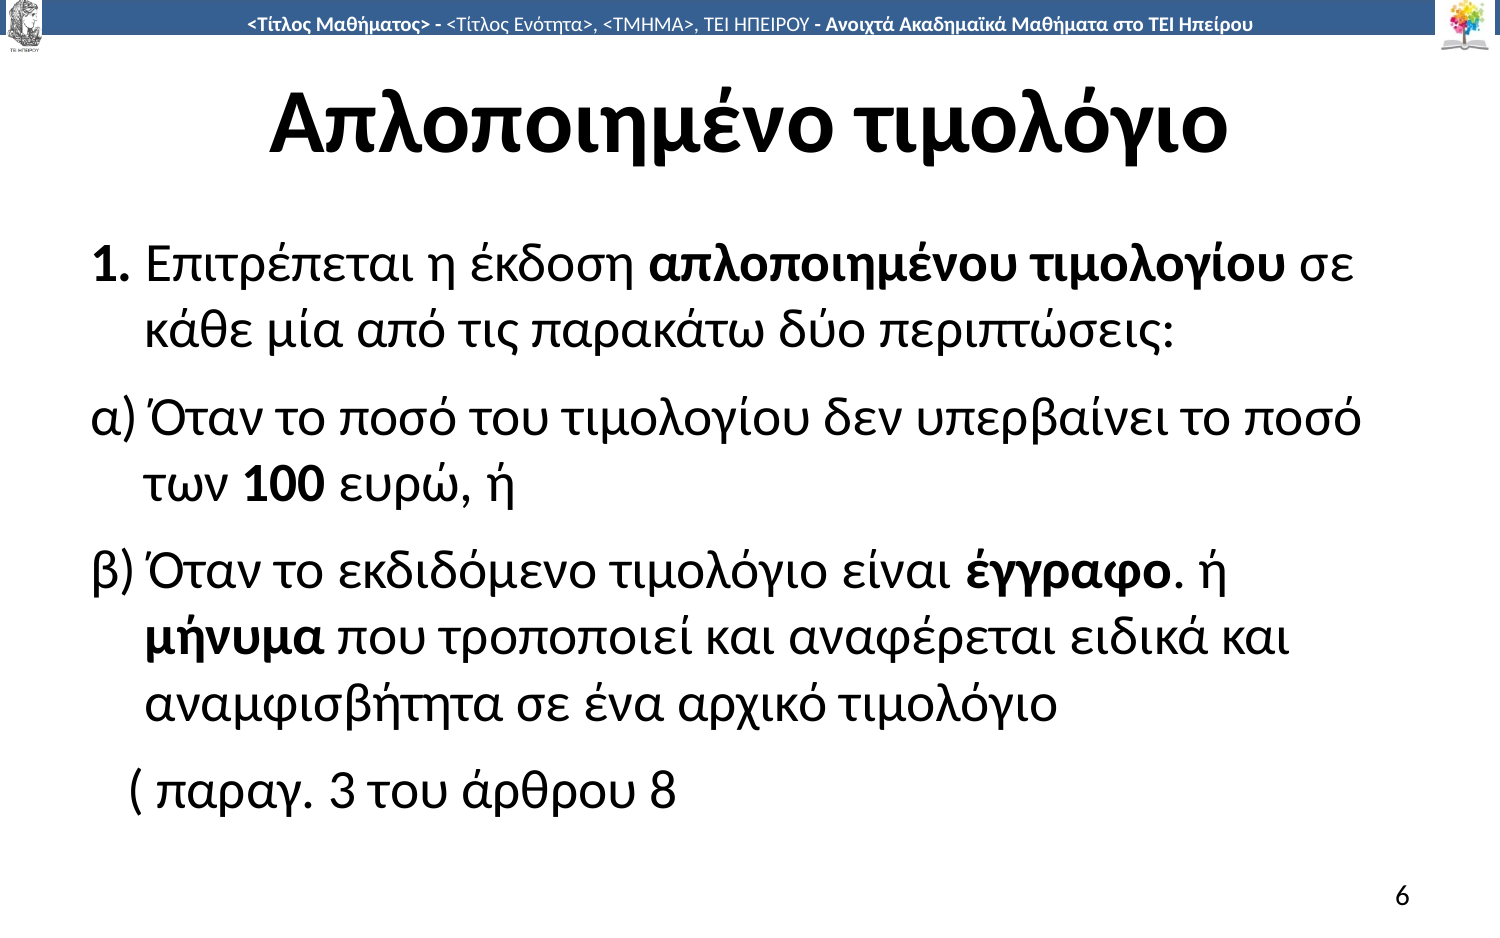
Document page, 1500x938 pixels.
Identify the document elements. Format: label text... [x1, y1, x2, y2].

list 1. Επιτρέπεται η έκδοση απλοποιημένου τιμολογίου σε κάθε μία από τις παρακάτω δύο περιπτώσεις: α) Όταν το ποσό του τιμολογίου δεν υπερβαίνει το ποσό των 100 ευρώ, ή β) Όταν το εκδιδόμενο τιμολόγιο είναι έγγραφο. ή μήνυμα που τροποποιεί και αναφέρεται ειδικά και αναμφισβήτητα σε ένα αρχικό τιμολόγιο ( παραγ. 3 του άρθρου 8 [75, 218, 1425, 838]
picture [6, 0, 42, 54]
slide_number 6 [1074, 868, 1425, 919]
title Απλοποιημένο τιμολόγιο [75, 37, 1425, 194]
picture [1435, 0, 1495, 52]
